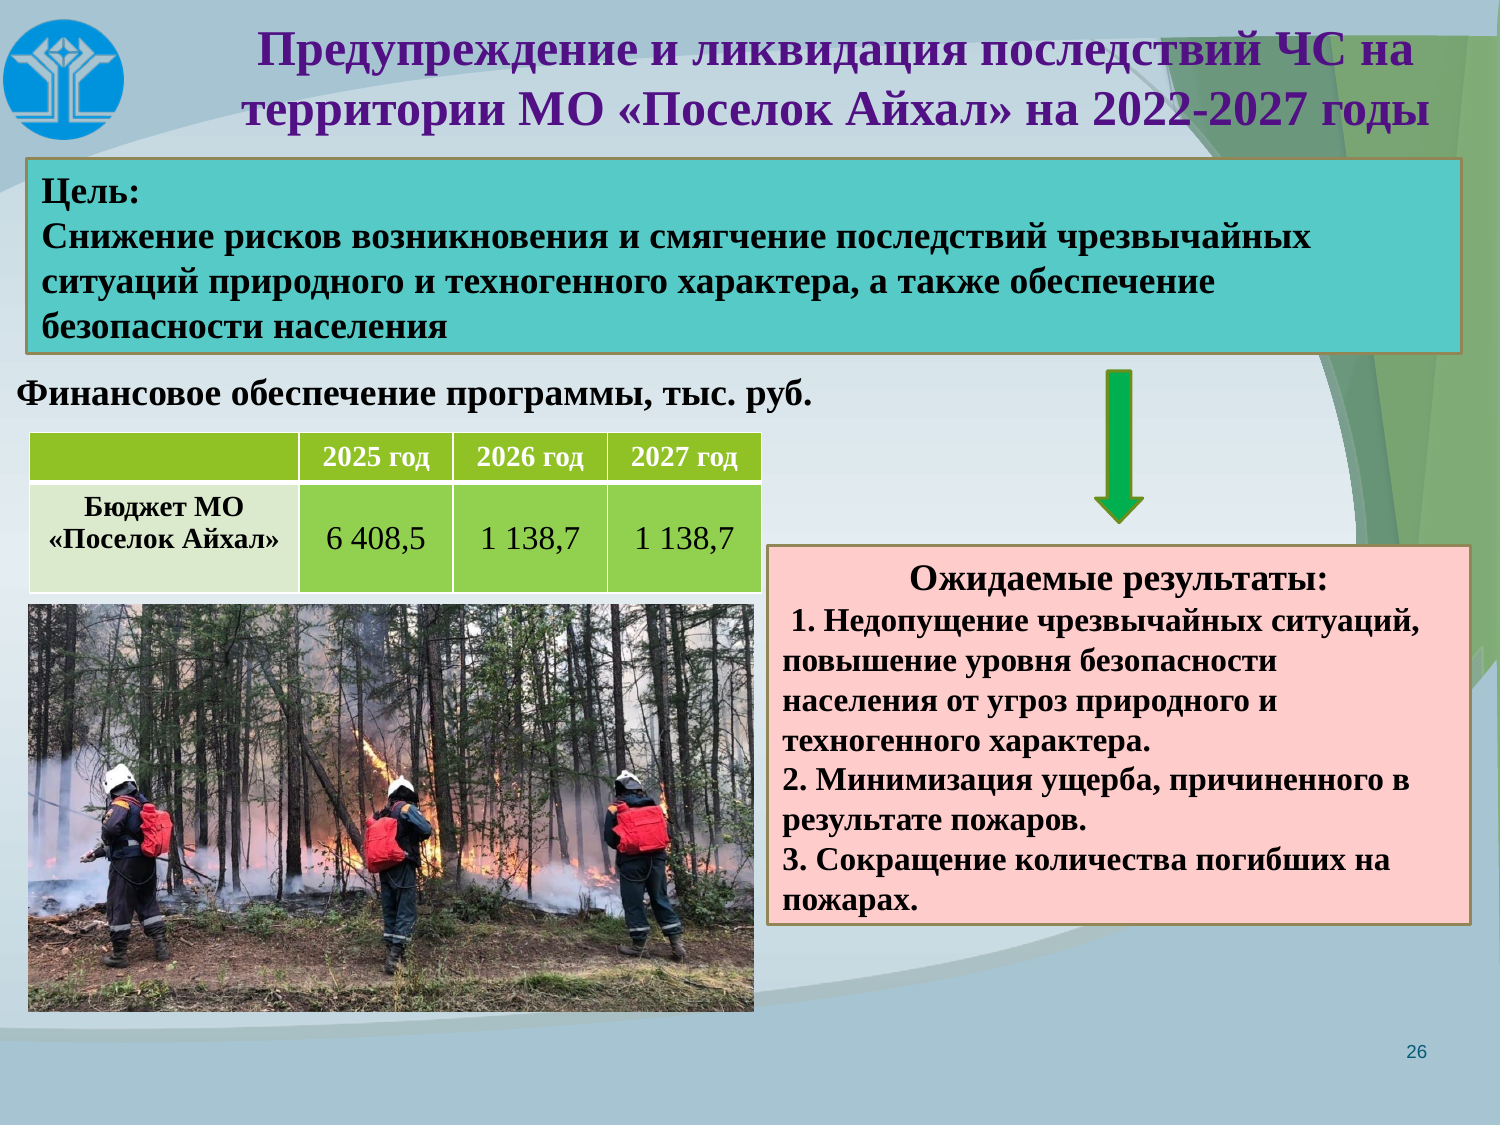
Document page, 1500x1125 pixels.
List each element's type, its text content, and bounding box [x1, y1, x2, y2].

picture [28, 603, 755, 1013]
text_box [1094, 369, 1145, 525]
table_header 2027 год [608, 433, 761, 480]
table_cell Бюджет МО «Поселок Айхал» [30, 485, 298, 592]
picture [2, 0, 124, 141]
text_box Финансовое обеспечение программы, тыс. руб. [1, 360, 857, 421]
table_header 2026 год [454, 433, 607, 480]
table_header 2025 год [300, 433, 452, 480]
text_box Ожидаемые результаты: 1. Недопущение чрезвычайных ситуаций, повышение уровня безопасности населения от угроз природного и техногенного характера. 2. Минимизация ущерба, причиненного в результате пожаров. 3. Сокращение количества погибших на пожарах. [766, 544, 1472, 926]
table_cell 6 408,5 [300, 485, 452, 592]
table_cell 1 138,7 [608, 485, 761, 592]
text_box Цель: Снижение рисков возникновения и смягчение последствий чрезвычайных ситуаций природного и техногенного характера, а также обеспечение безопасности населения [25, 157, 1463, 355]
slide_number 26 [1092, 1011, 1443, 1090]
table_cell 1 138,7 [454, 485, 607, 592]
title Предупреждение и ликвидация последствий ЧС на территории МО «Поселок Айхал» на 2022-2027 годы [209, 7, 1462, 148]
table_header [30, 433, 298, 480]
